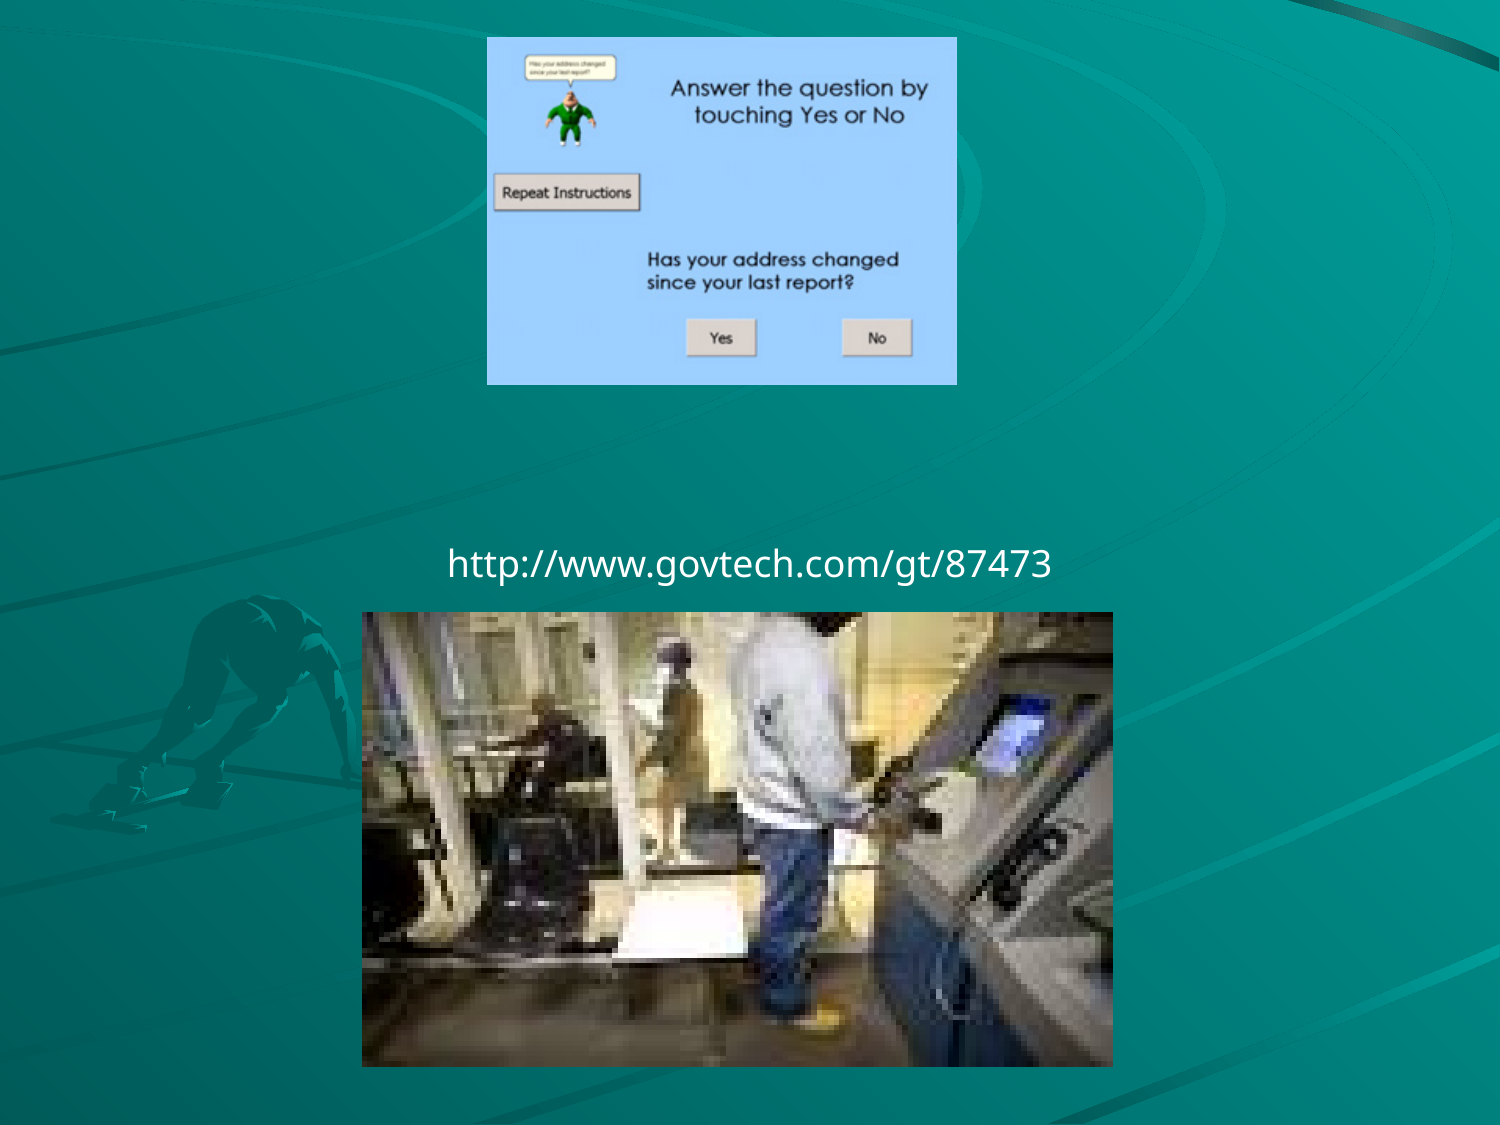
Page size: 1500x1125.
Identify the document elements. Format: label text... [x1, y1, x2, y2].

picture [362, 612, 1113, 1067]
picture [487, 37, 957, 385]
text_box http://www.govtech.com/gt/87473 [432, 532, 1068, 593]
